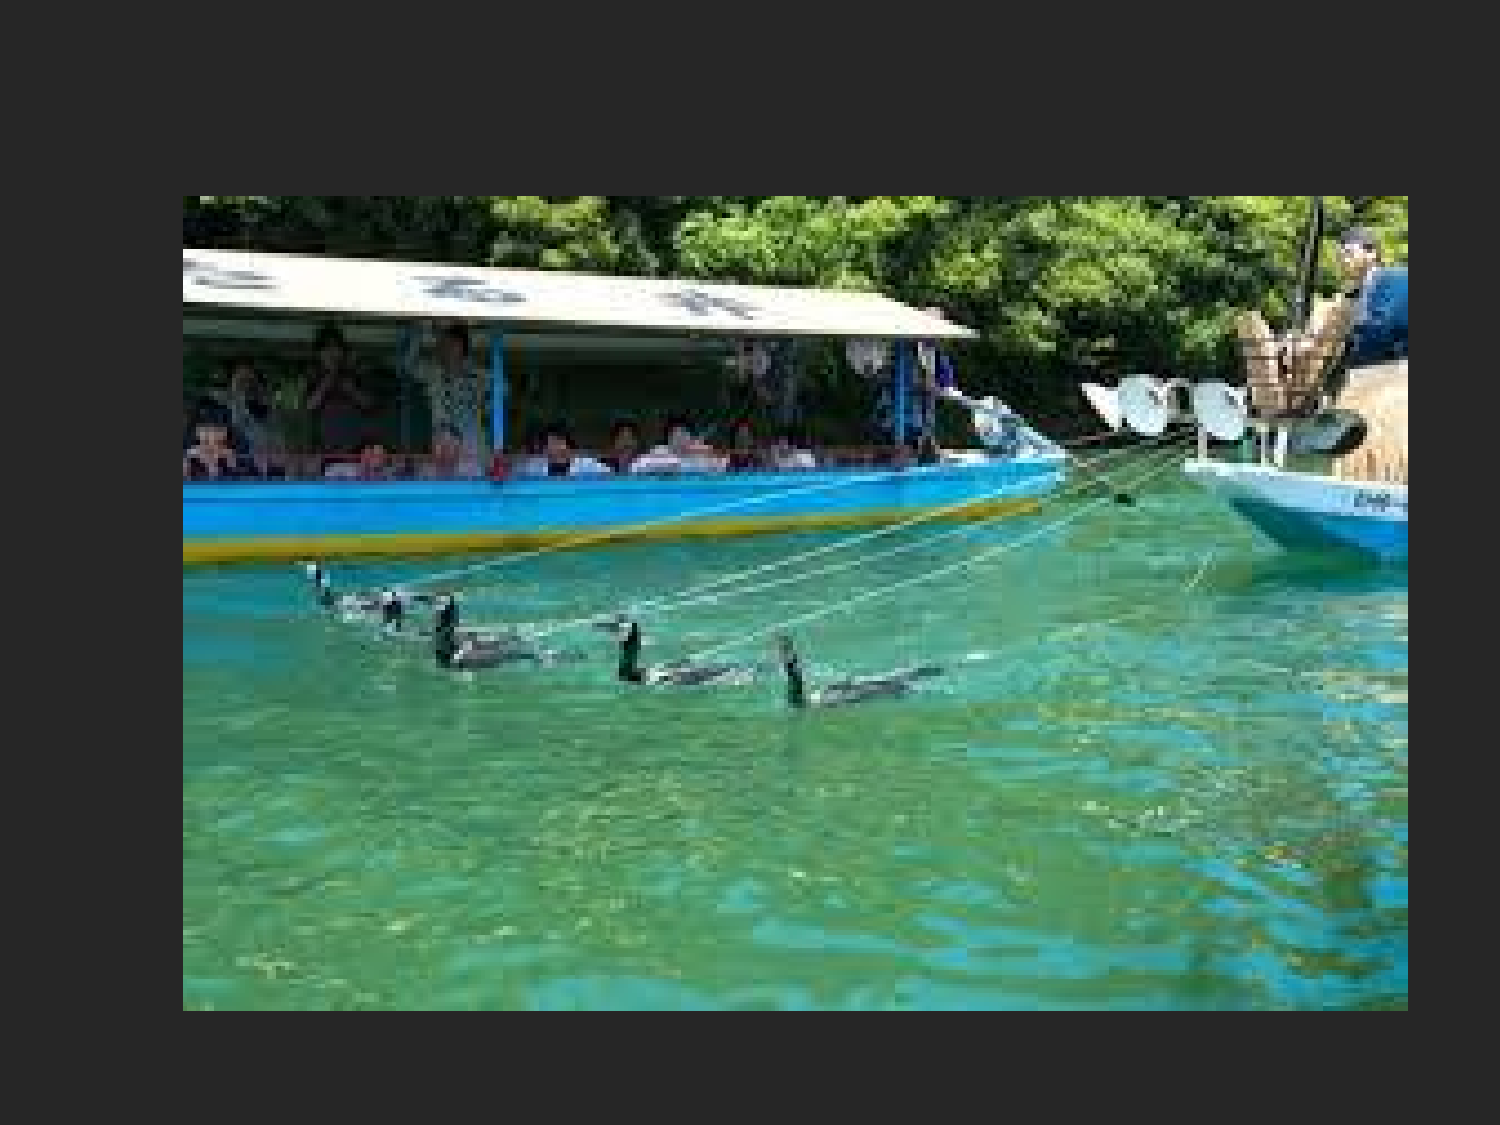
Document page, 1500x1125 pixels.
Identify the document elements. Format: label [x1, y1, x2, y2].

list [182, 196, 1408, 1012]
